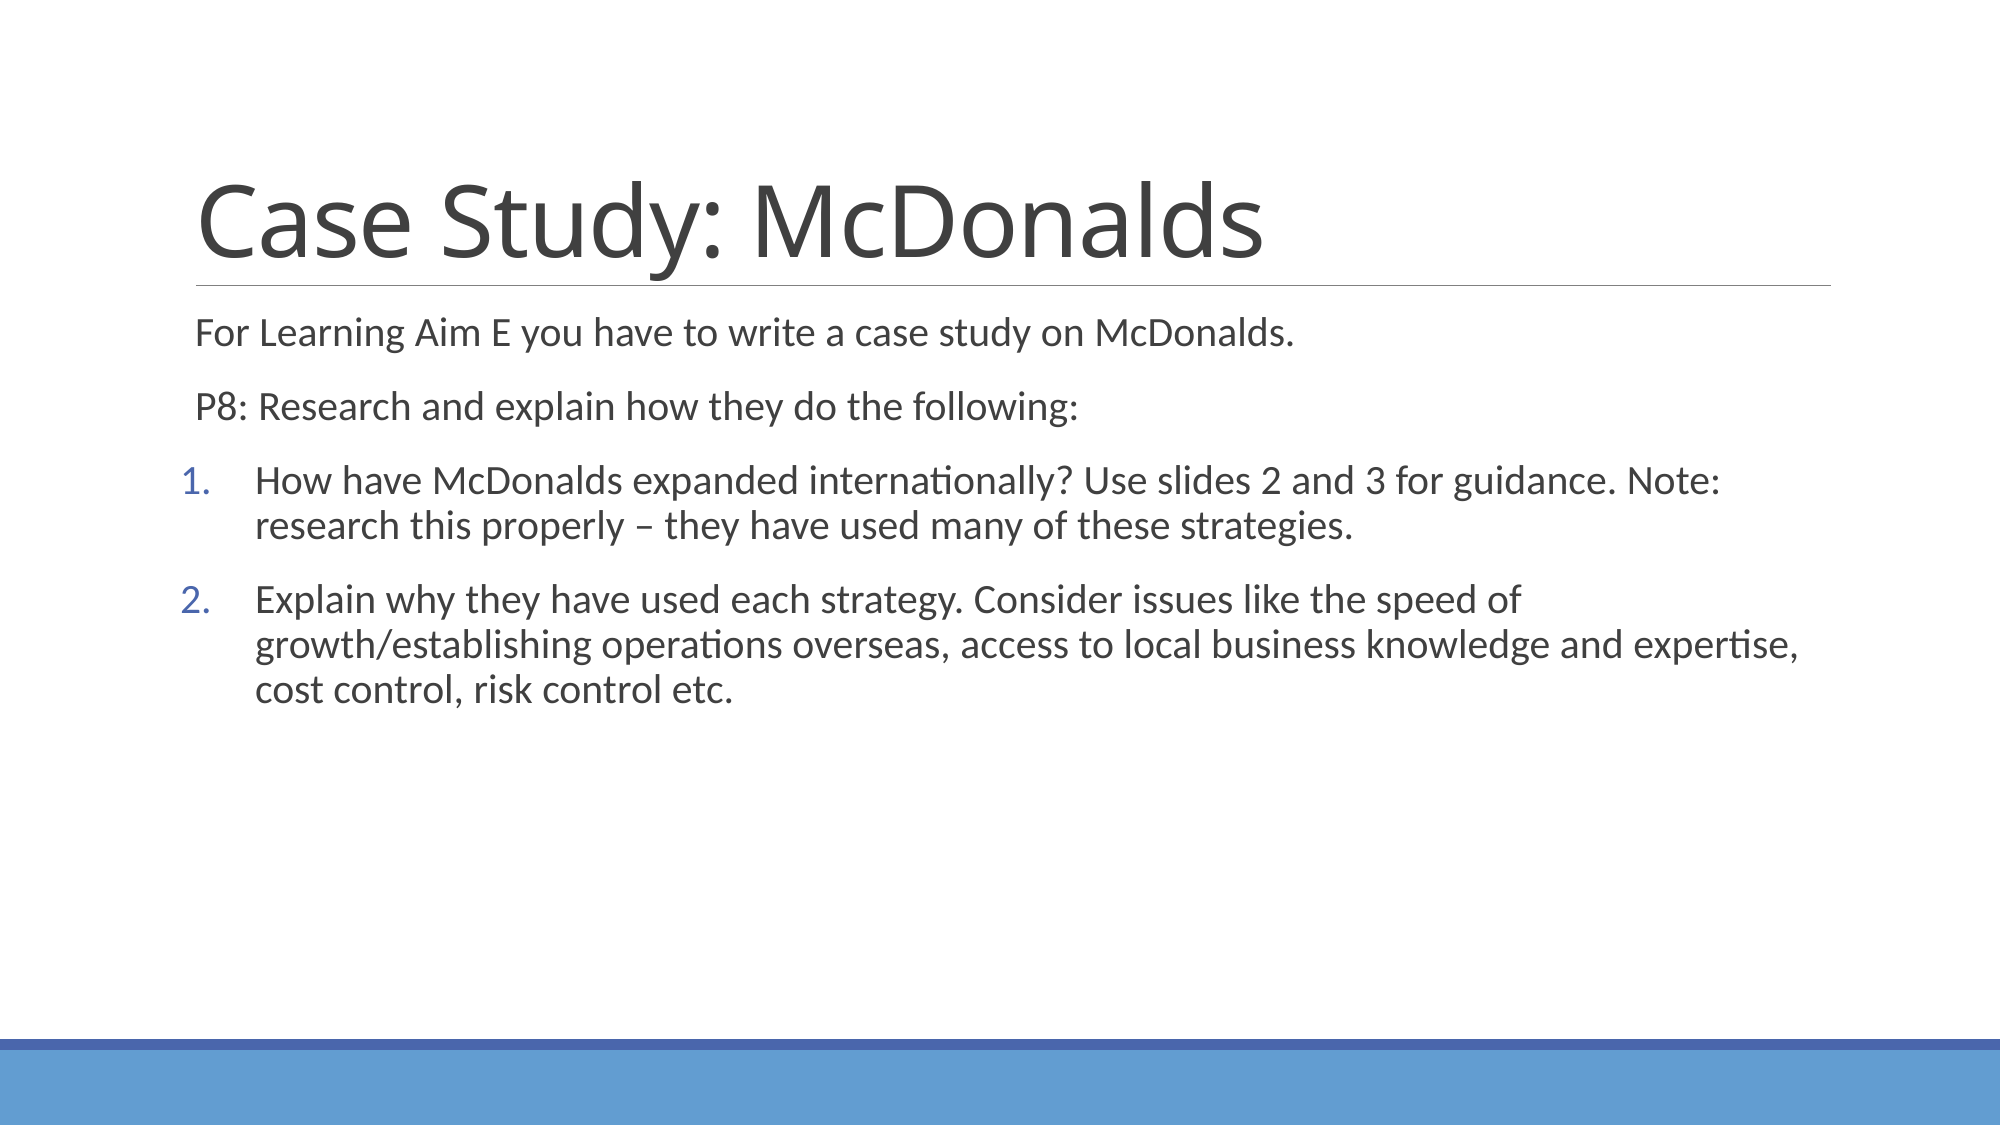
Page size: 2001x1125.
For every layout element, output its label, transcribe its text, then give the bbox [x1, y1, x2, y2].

title Case Study: McDonalds [180, 47, 1830, 285]
list For Learning Aim E you have to write a case study on McDonalds. P8: Research and explain how they do the following: How have McDonalds expanded internationally? Use slides 2 and 3 for guidance. Note: research this properly – they have used many of these strategies. Explain why they have used each strategy. Consider issues like the speed of growth/establishing operations overseas, access to local business knowledge and expertise, cost control, risk control etc. [180, 302, 1830, 963]
